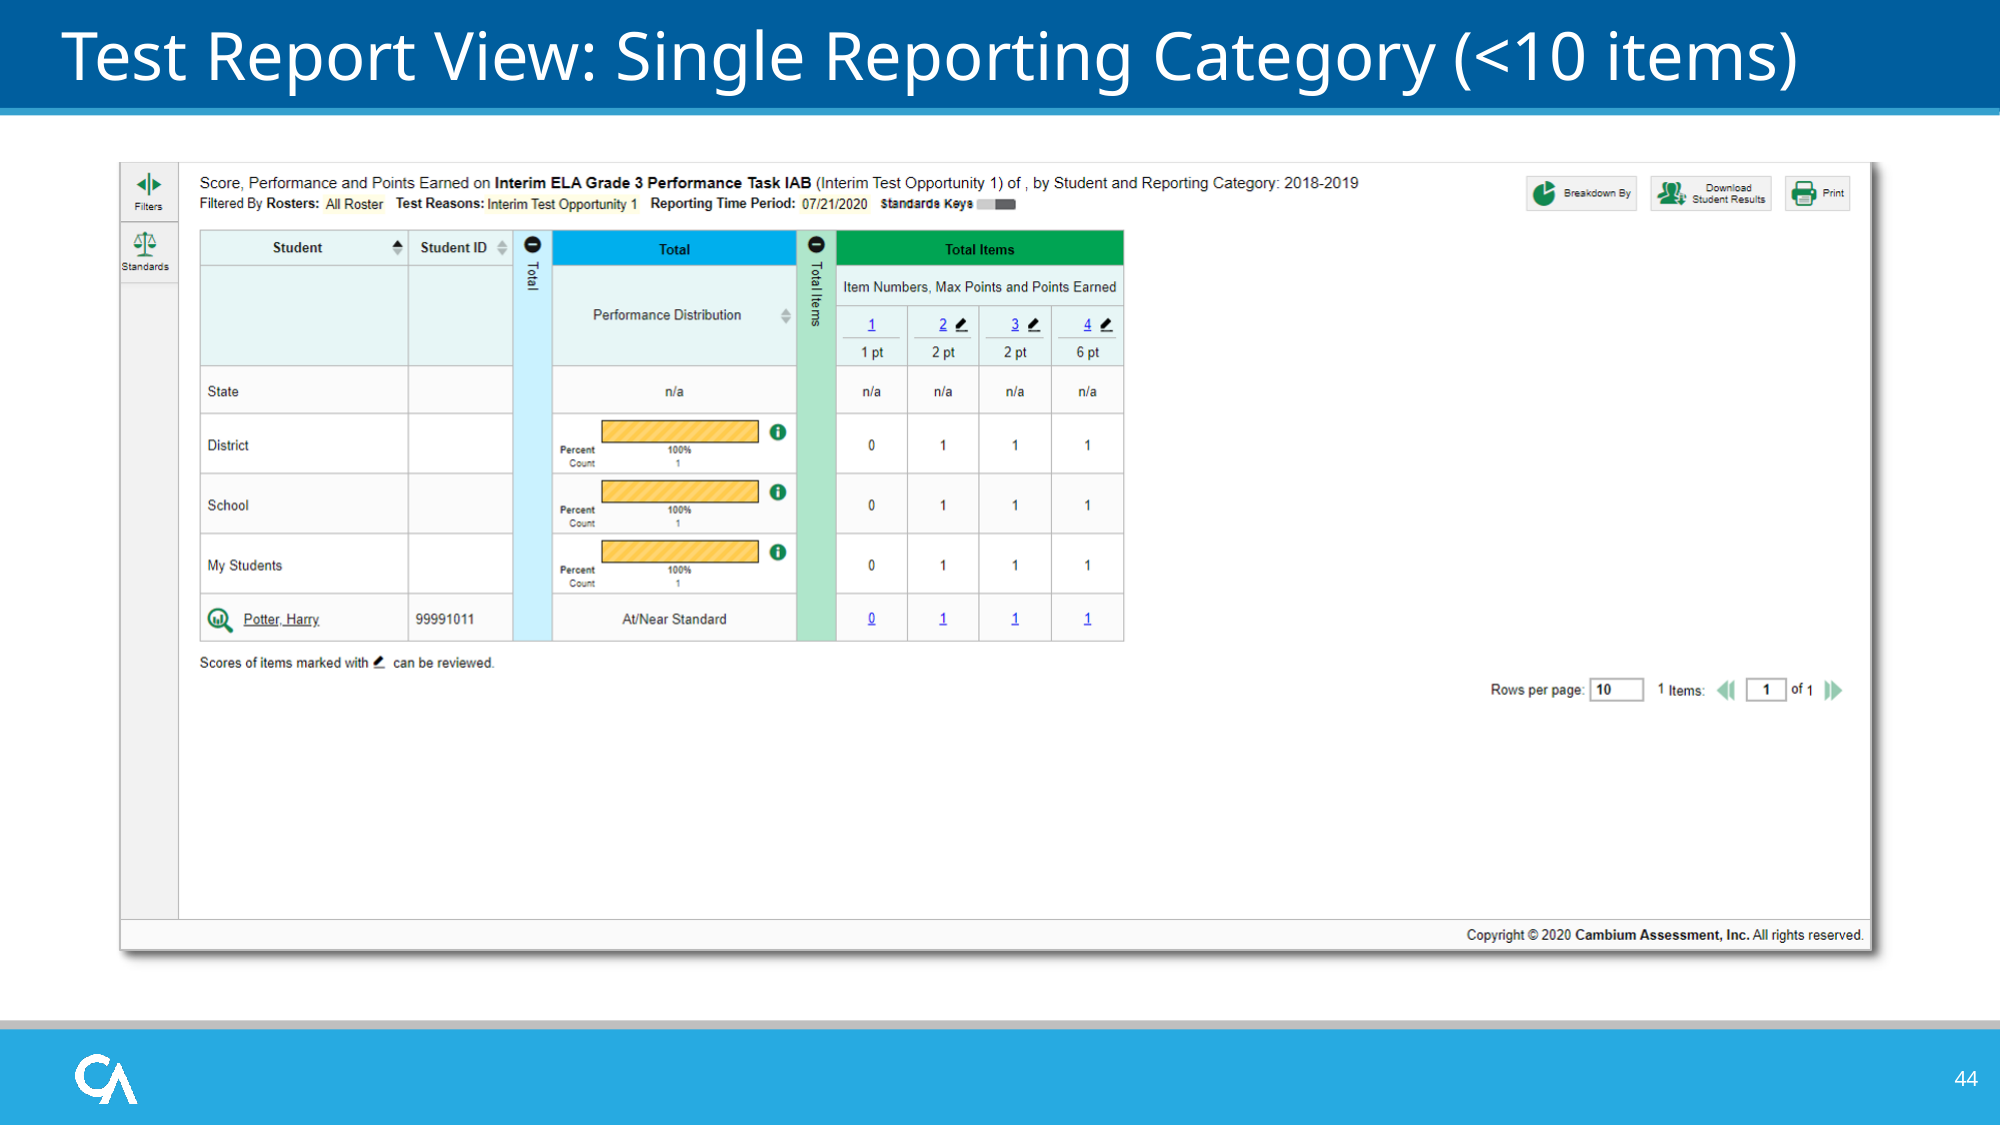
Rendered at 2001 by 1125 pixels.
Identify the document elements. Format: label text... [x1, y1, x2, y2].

picture [115, 162, 1885, 964]
picture [75, 1054, 138, 1104]
text_box Test Report View: Single Reporting Category (<10 items) [46, 6, 1887, 127]
slide_number 44 [1877, 1057, 1993, 1103]
